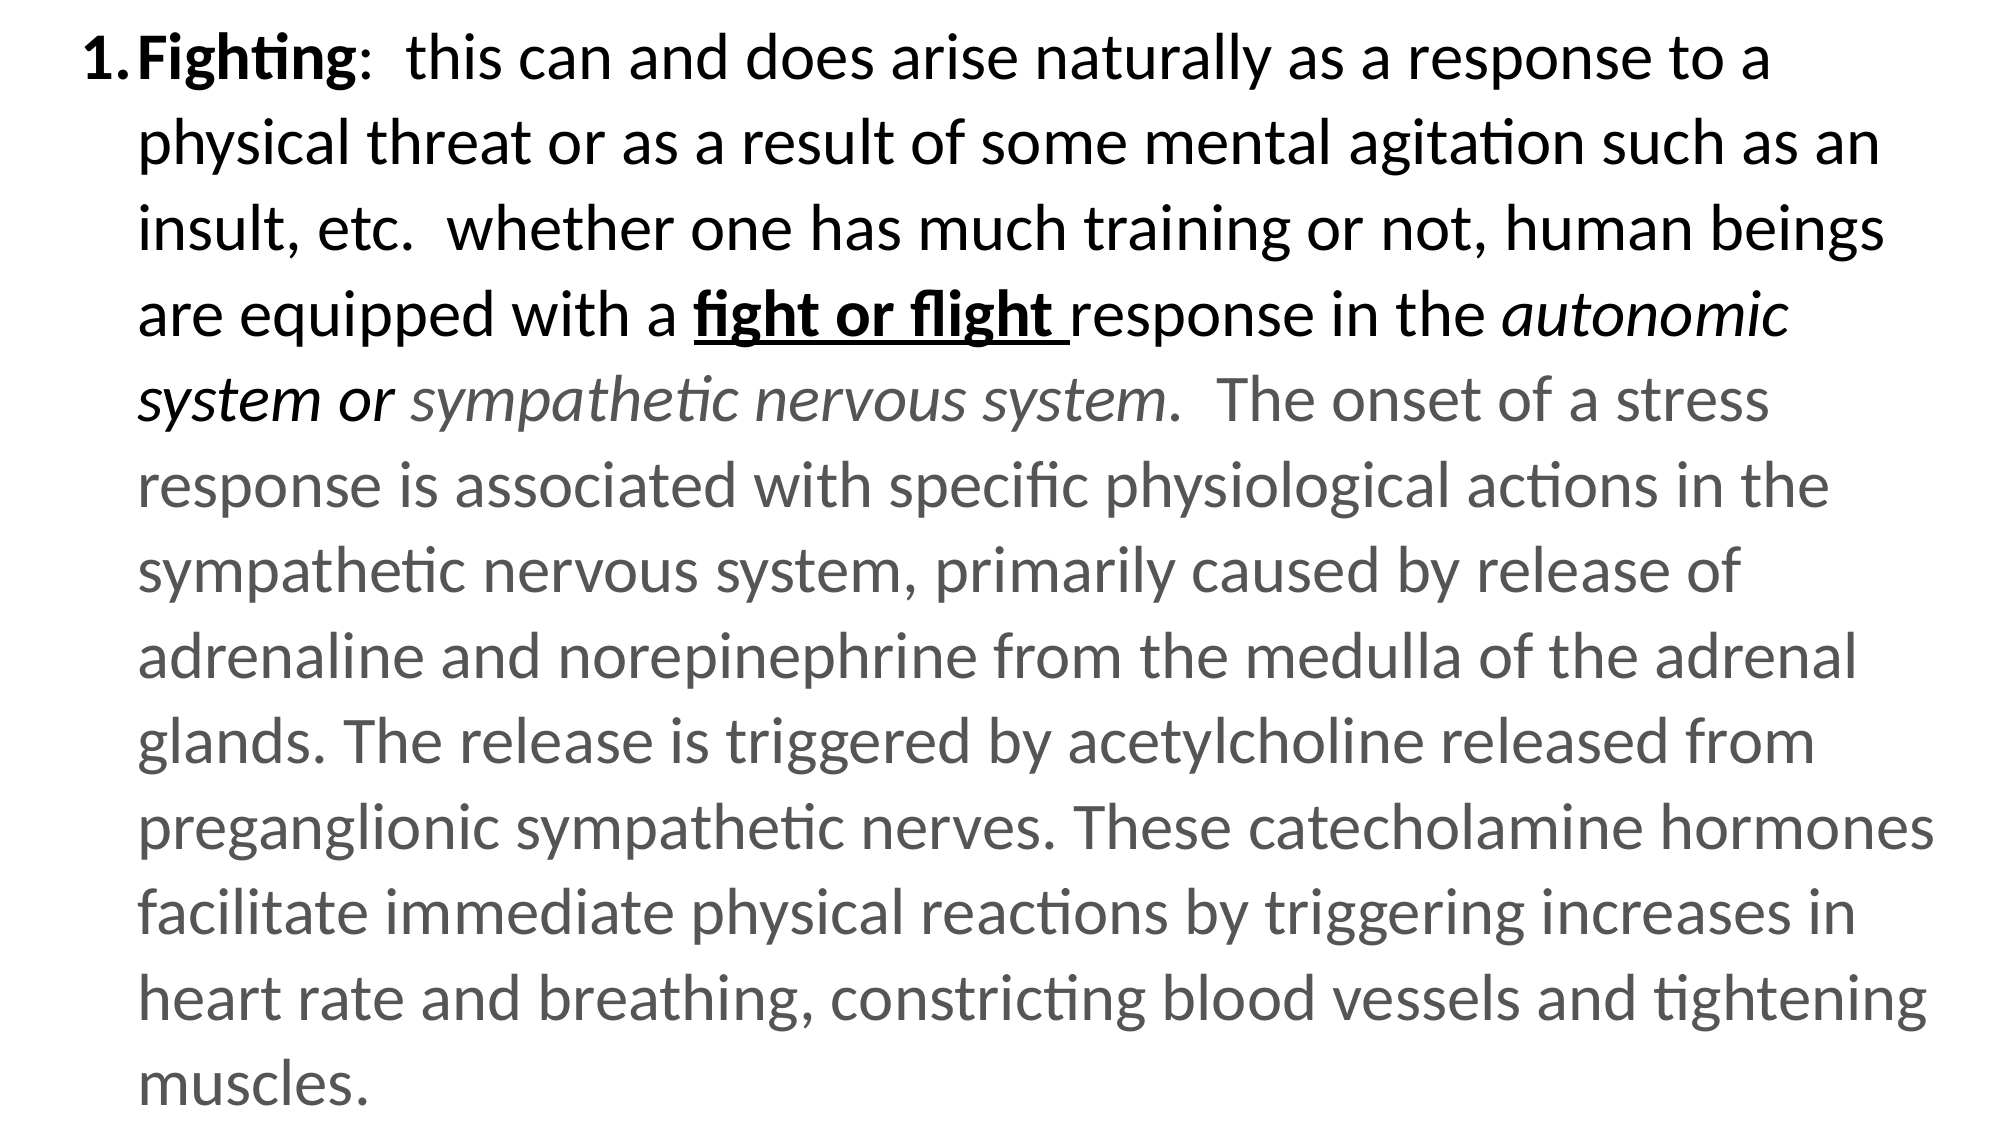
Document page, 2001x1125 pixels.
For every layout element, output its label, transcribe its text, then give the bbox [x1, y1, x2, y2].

text_box Fighting: this can and does arise naturally as a response to a physical threat or as a result of some mental agitation such as an insult, etc. whether one has much training or not, human beings are equipped with a fight or flight response in the autonomic system or sympathetic nervous system. The onset of a stress response is associated with specific physiological actions in the sympathetic nervous system, primarily caused by release of adrenaline and norepinephrine from the medulla of the adrenal glands. The release is triggered by acetylcholine released from preganglionic sympathetic nerves. These catecholamine hormones facilitate immediate physical reactions by triggering increases in heart rate and breathing, constricting blood vessels and tightening muscles. [65, 0, 1956, 1125]
